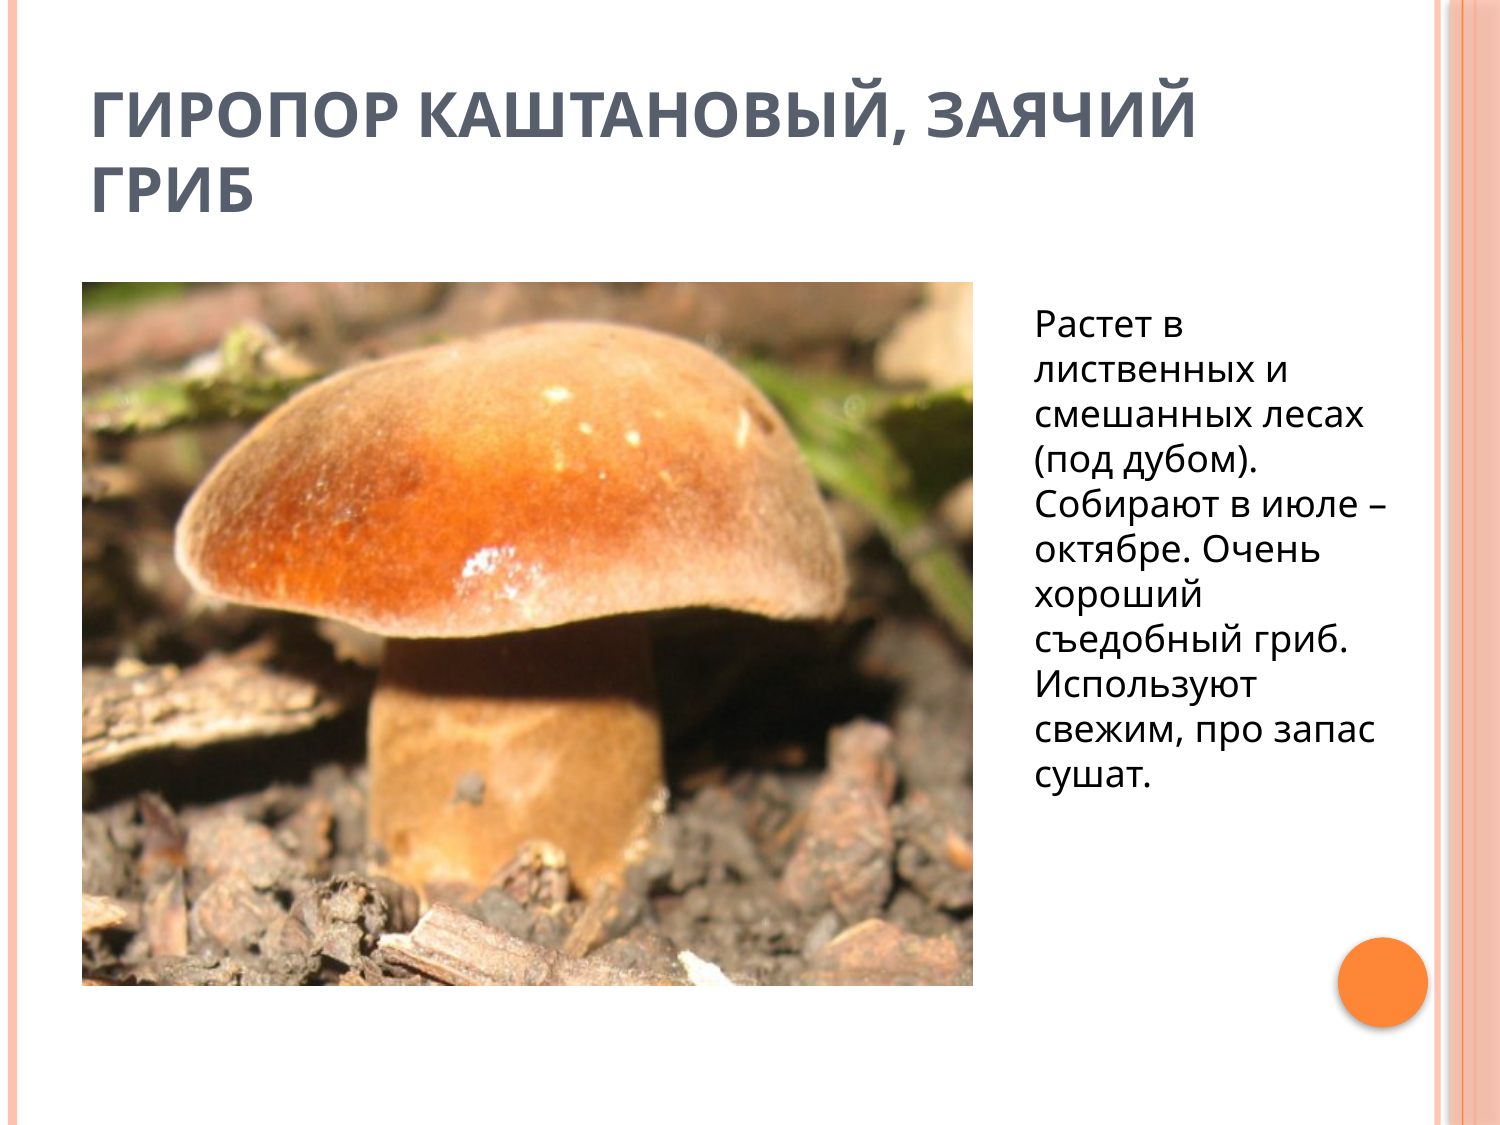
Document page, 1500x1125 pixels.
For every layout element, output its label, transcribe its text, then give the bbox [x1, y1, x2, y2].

title Гиропор каштановый, заячий гриб [75, 45, 1300, 233]
text_box Растет в лиственных и смешанных лесах (под дубом). Собирают в июле – октябре. Очень хороший съедобный гриб. Используют свежим, про запас сушат. [1019, 292, 1407, 803]
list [81, 281, 974, 986]
